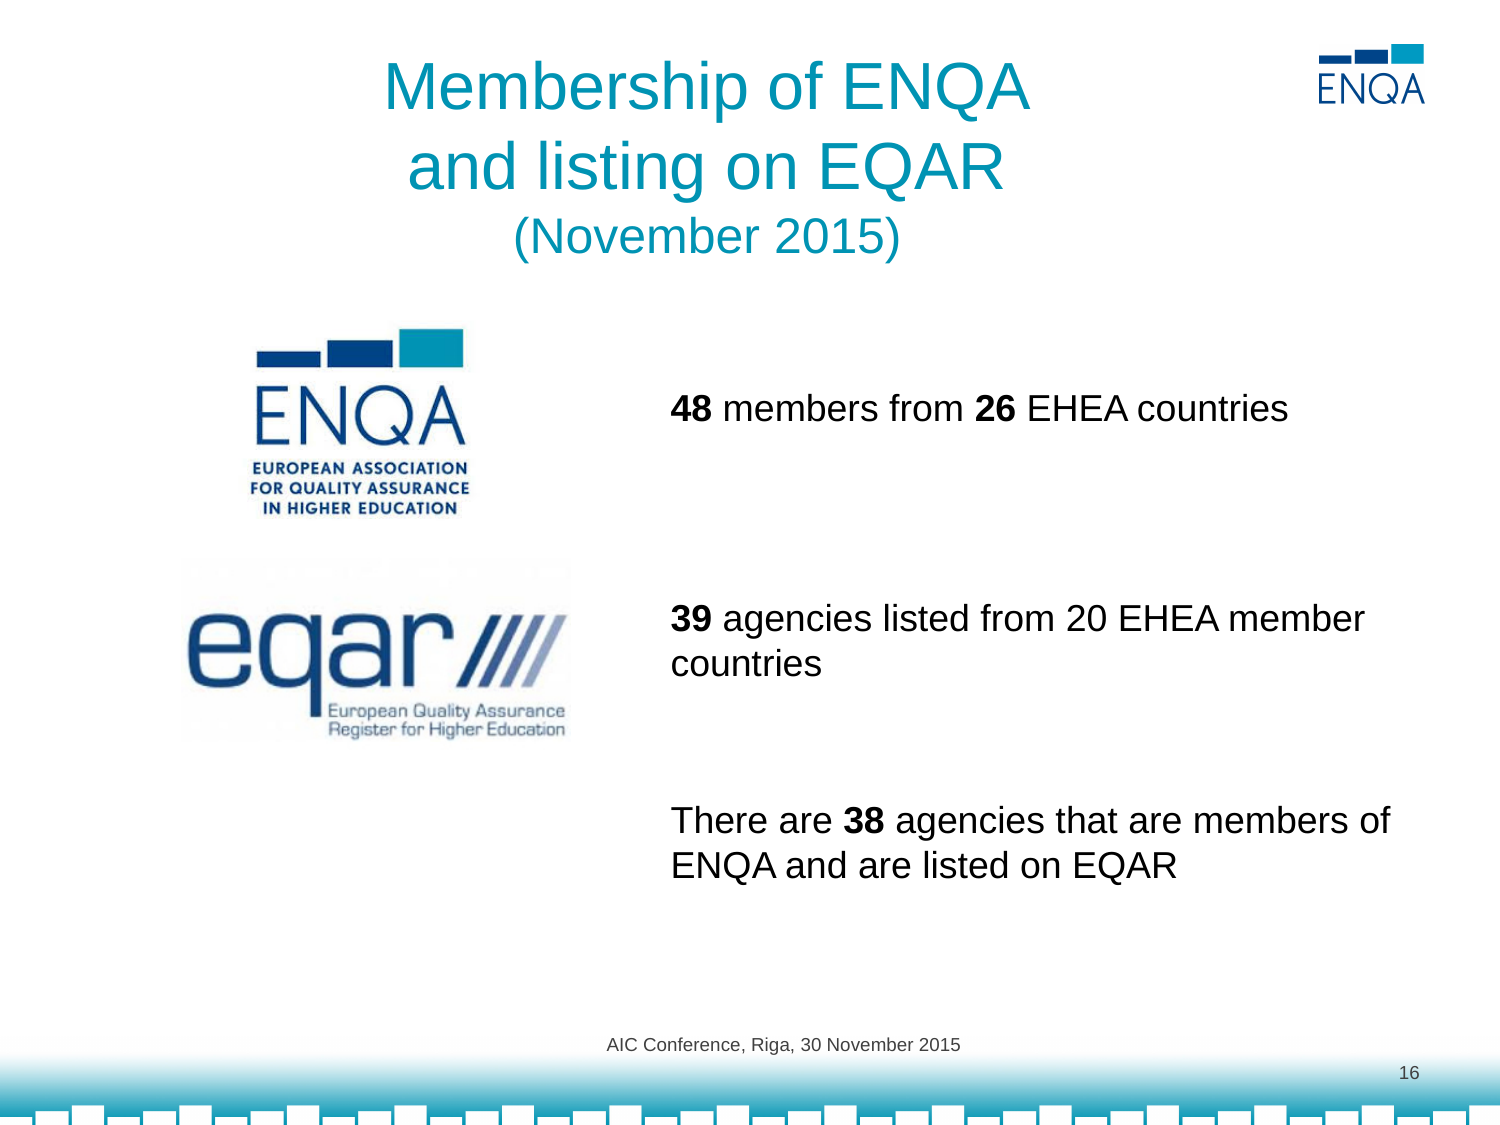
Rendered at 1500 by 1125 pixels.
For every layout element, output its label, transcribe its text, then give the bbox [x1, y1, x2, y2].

slide_number 16 [1346, 1032, 1435, 1092]
picture [0, 1036, 1500, 1125]
picture [181, 312, 571, 782]
picture [1319, 44, 1425, 104]
list 48 members from 26 EHEA countries 39 agencies listed from 20 EHEA member countries There are 38 agencies that are members of ENQA and are listed on EQAR [655, 324, 1473, 1009]
title Membership of ENQA and listing on EQAR (November 2015) [181, 49, 1234, 271]
footer AIC Conference, Riga, 30 November 2015 [262, 1003, 1310, 1063]
